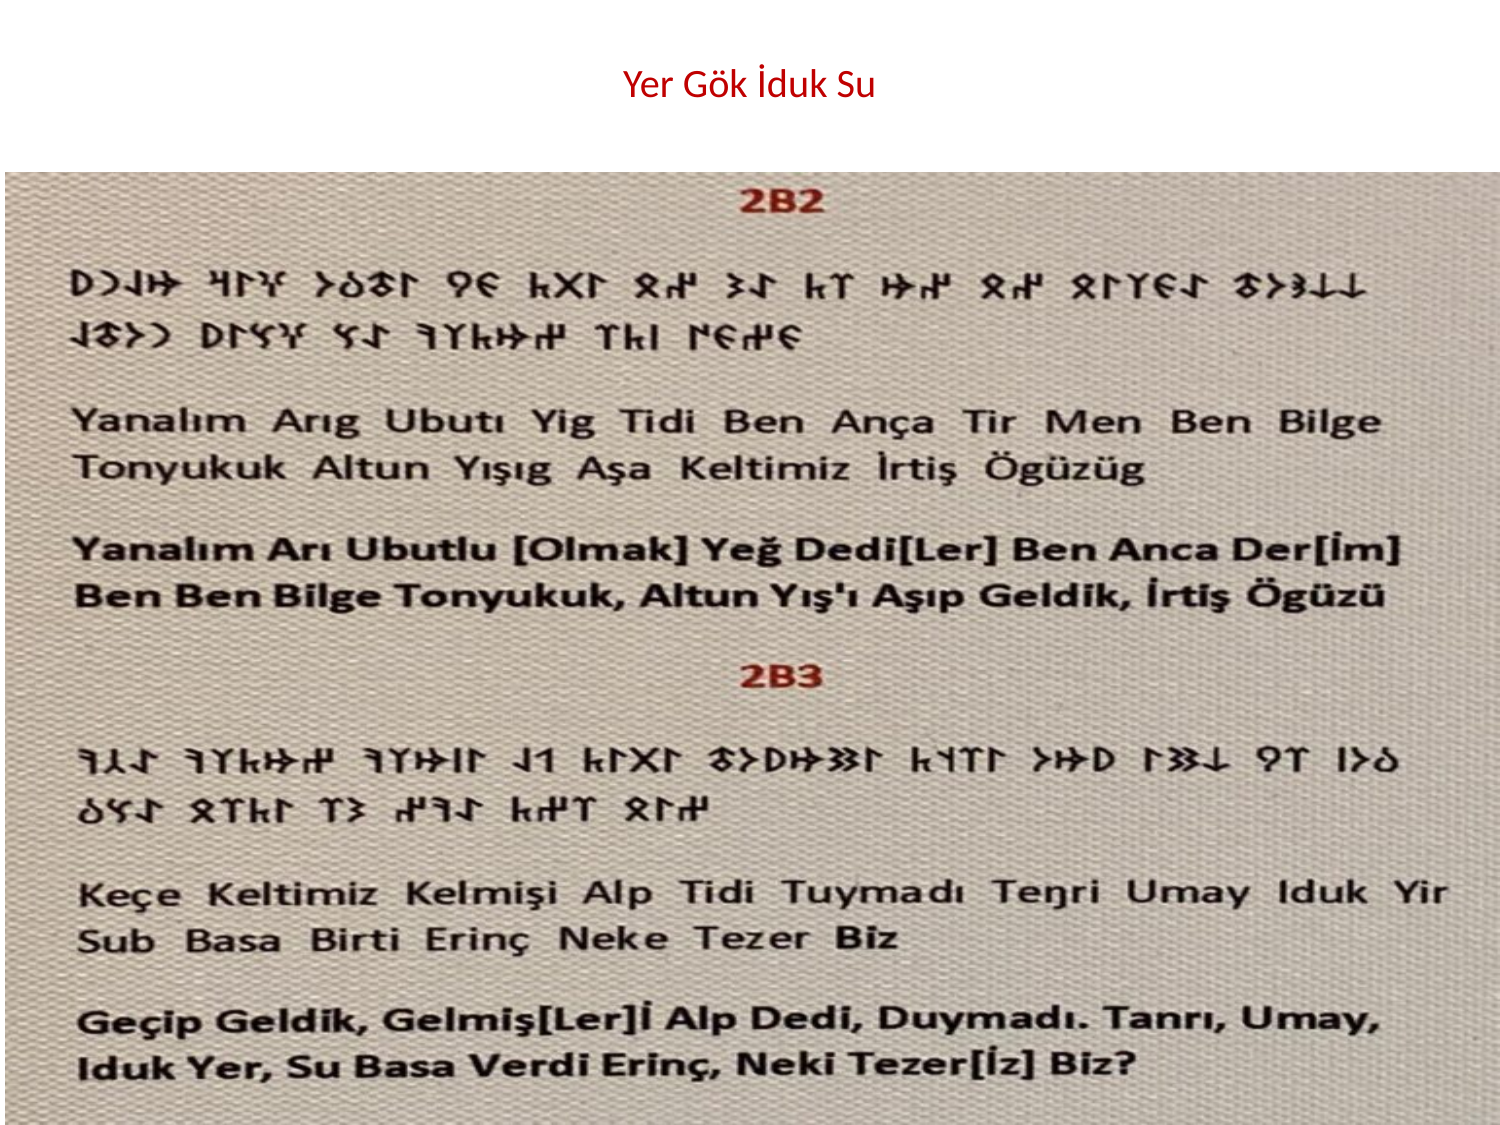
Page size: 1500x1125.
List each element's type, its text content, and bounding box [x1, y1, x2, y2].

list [5, 172, 1500, 1125]
title Yer Gök İduk Su [75, 0, 1425, 114]
